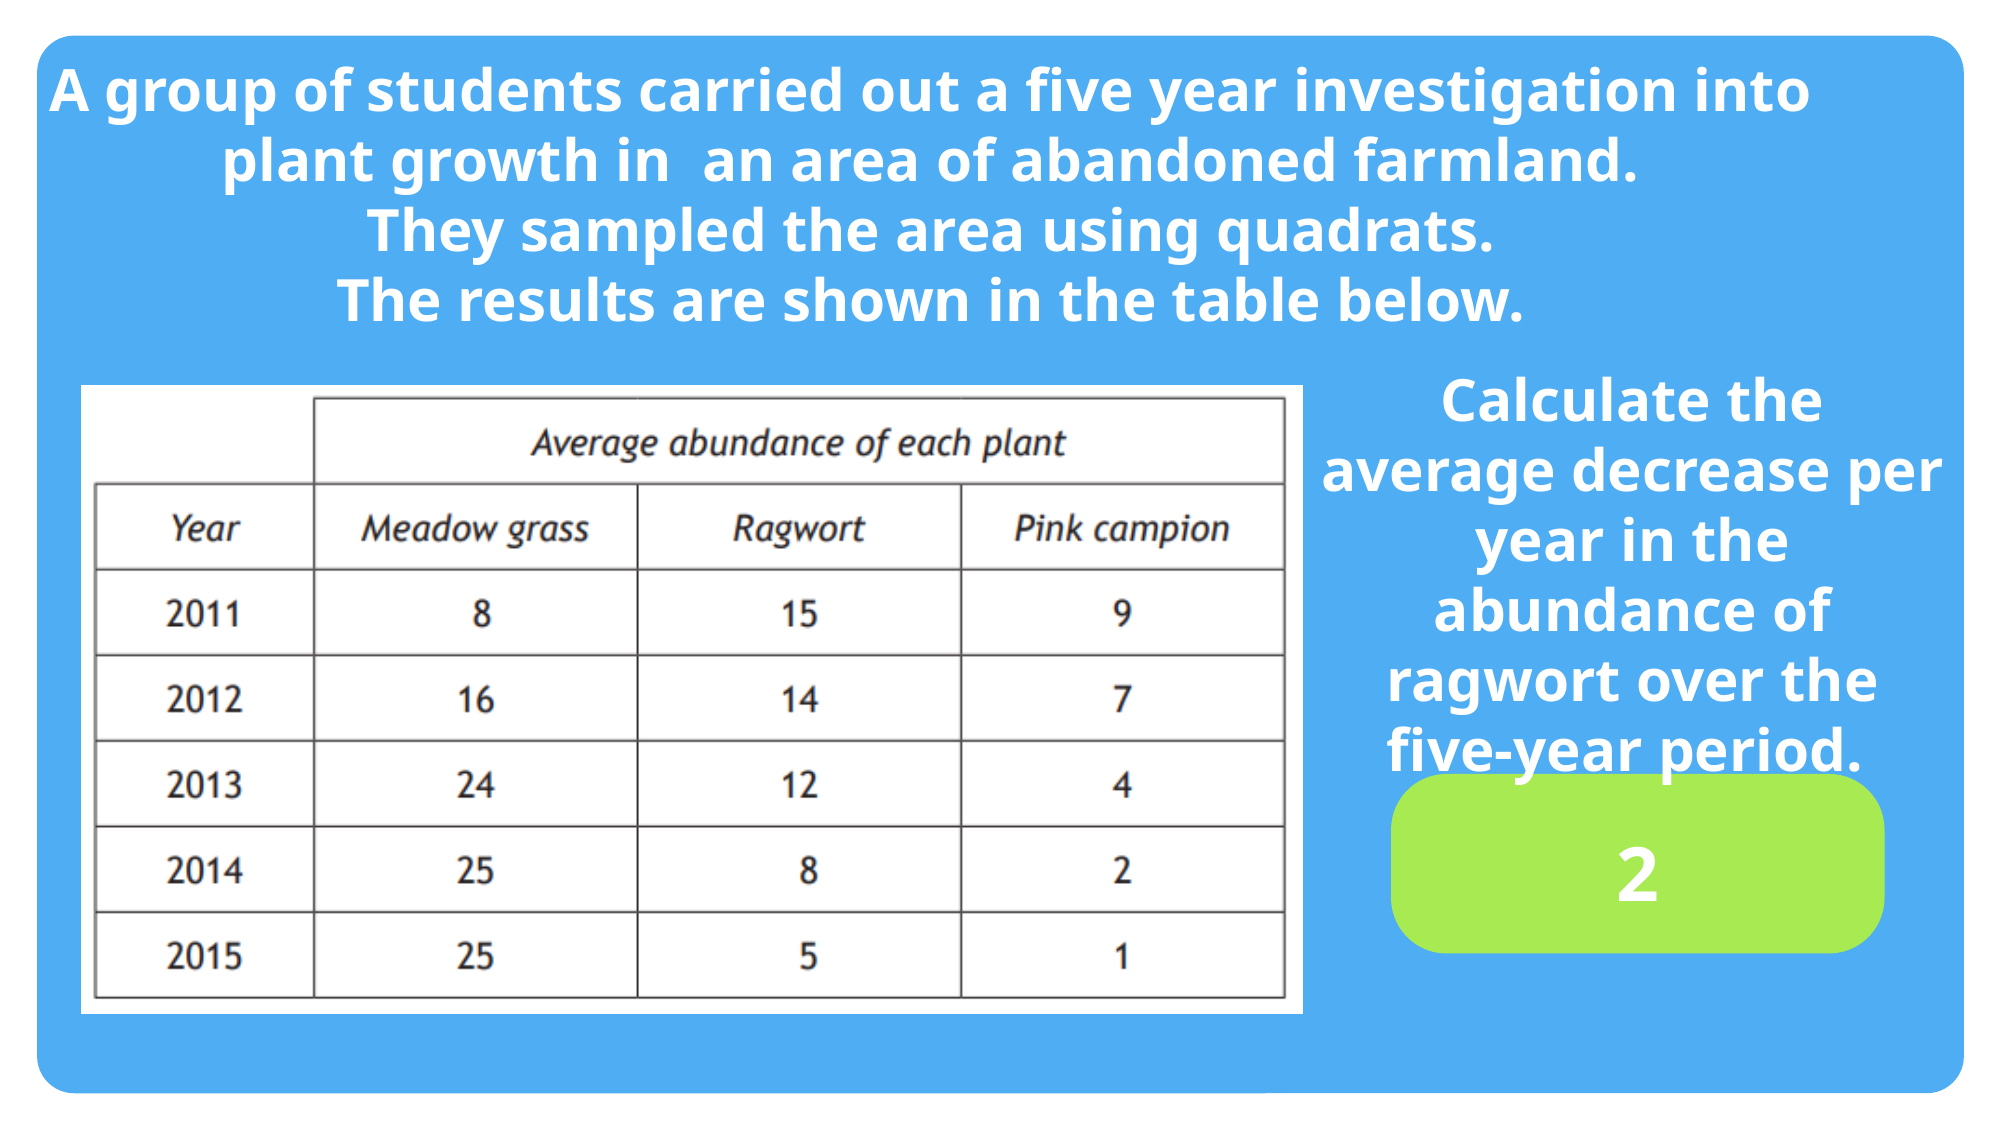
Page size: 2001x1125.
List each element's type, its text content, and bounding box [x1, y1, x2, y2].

picture [81, 385, 1303, 1014]
text_box [36, 34, 1965, 1095]
text_box A group of students carried out a five year investigation into plant growth in an area of abandoned farmland. They sampled the area using quadrats. The results are shown in the table below. [0, 46, 1885, 341]
text_box [1391, 791, 1885, 954]
text_box 2 [1413, 819, 1863, 925]
text_box Calculate the average decrease per year in the abundance of ragwort over the five-year period. [1302, 355, 1963, 791]
